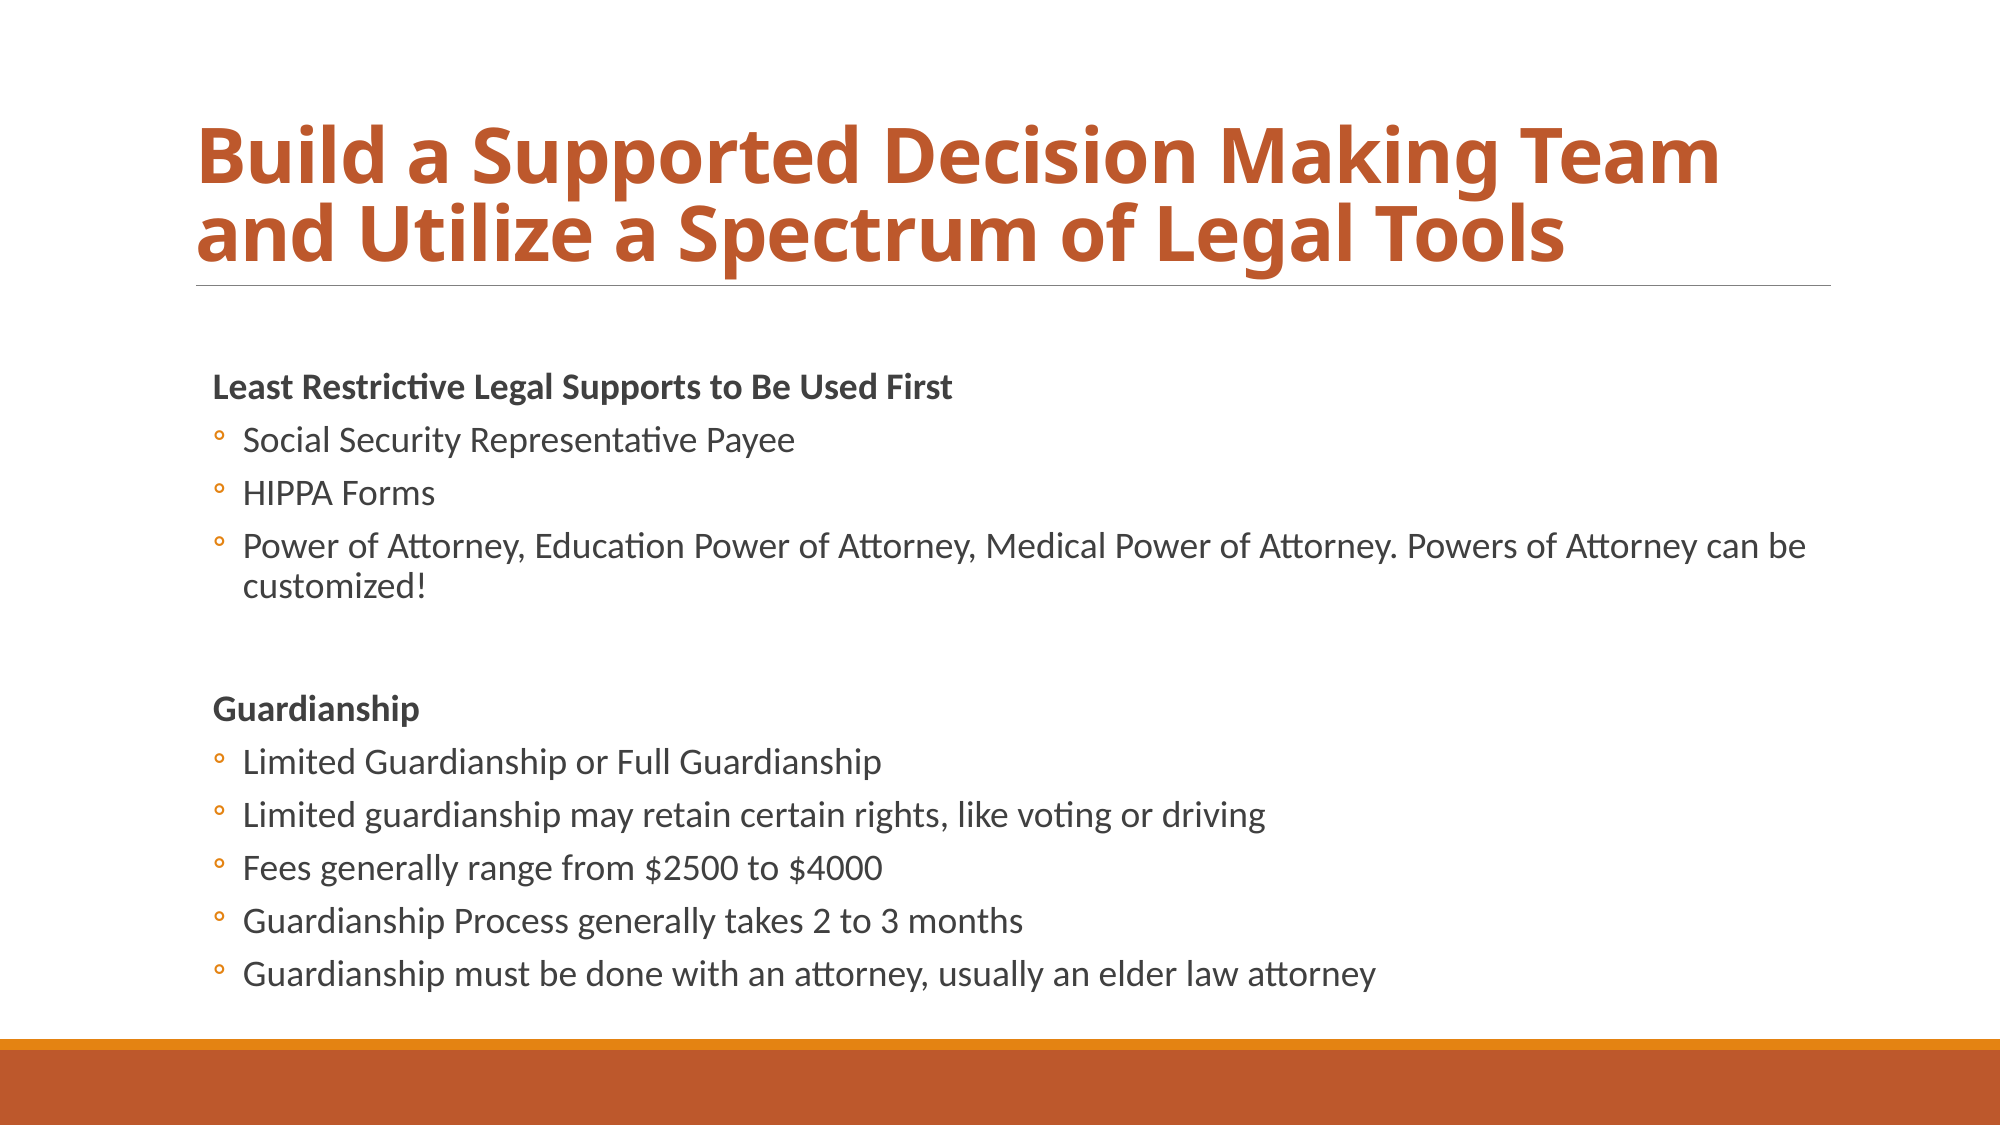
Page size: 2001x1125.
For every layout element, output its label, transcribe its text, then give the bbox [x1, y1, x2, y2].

list Least Restrictive Legal Supports to Be Used First Social Security Representative Payee HIPPA Forms Power of Attorney, Education Power of Attorney, Medical Power of Attorney. Powers of Attorney can be customized! Guardianship Limited Guardianship or Full Guardianship Limited guardianship may retain certain rights, like voting or driving Fees generally range from $2500 to $4000 Guardianship Process generally takes 2 to 3 months Guardianship must be done with an attorney, usually an elder law attorney [180, 359, 1830, 1017]
title Build a Supported Decision Making Team and Utilize a Spectrum of Legal Tools [180, 47, 1830, 285]
